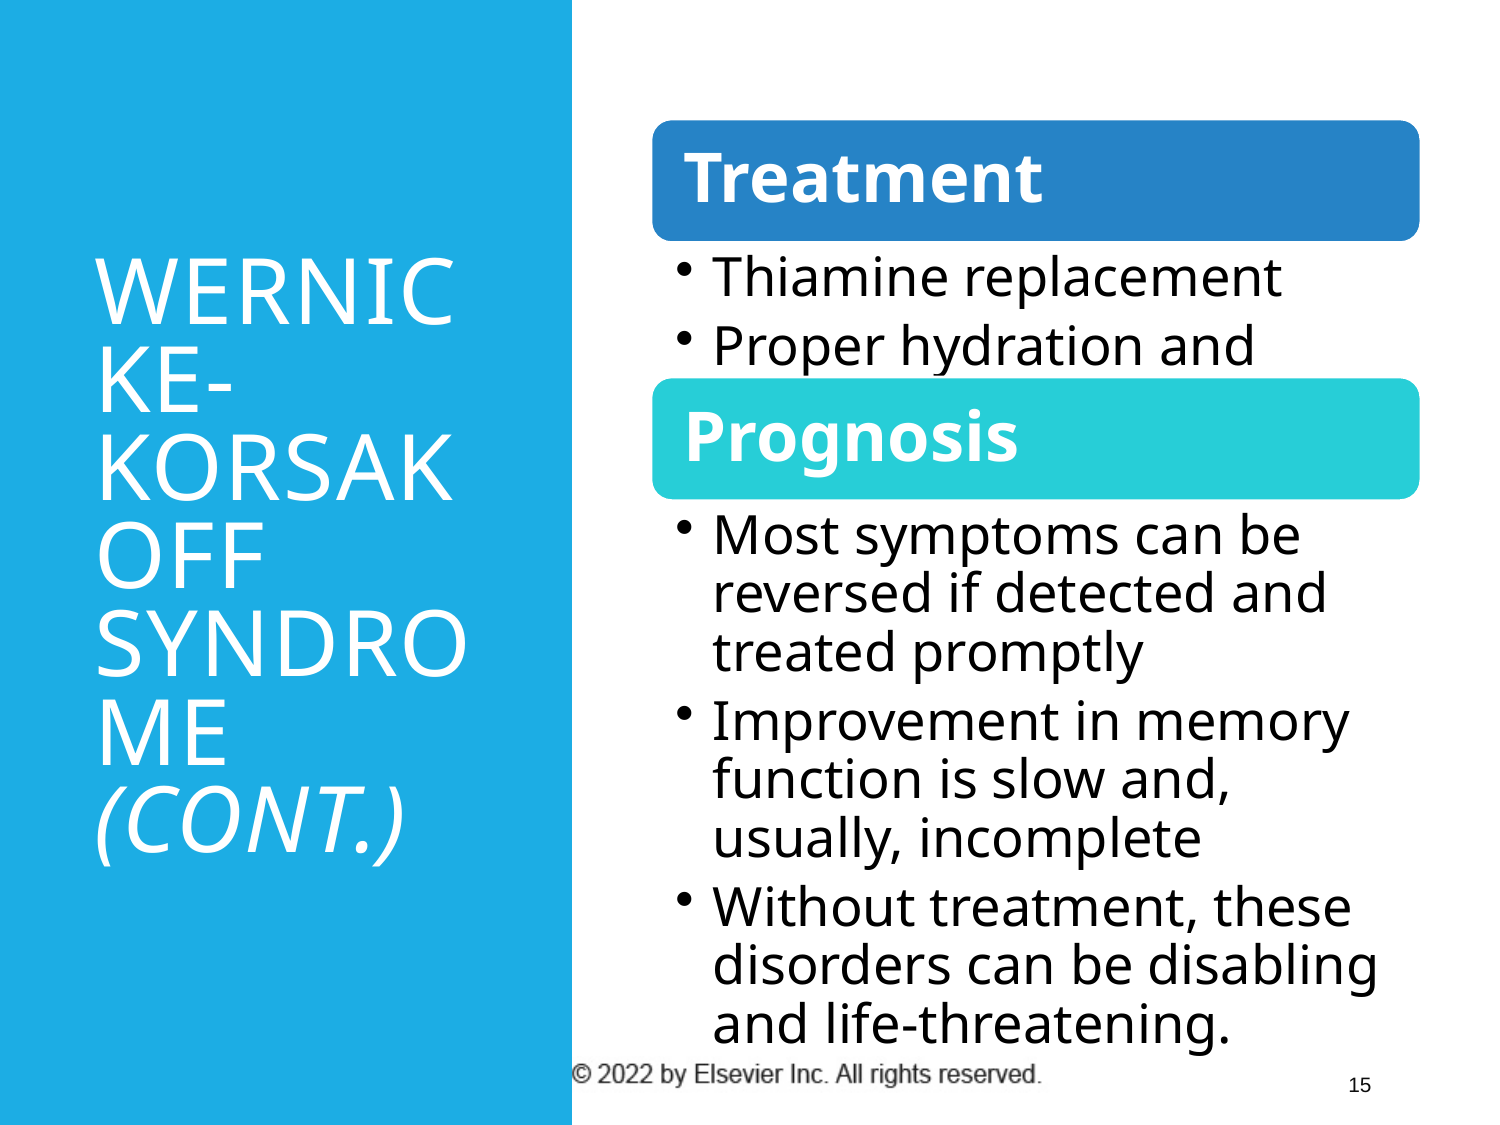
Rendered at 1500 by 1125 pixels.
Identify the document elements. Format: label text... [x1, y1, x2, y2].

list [650, 73, 1422, 1062]
picture [573, 1056, 1051, 1093]
slide_number 15 [1333, 1061, 1454, 1107]
text_box [0, 0, 573, 1125]
title Wernicke-Korsakoff Syndrome (Cont.) [79, 105, 500, 1020]
